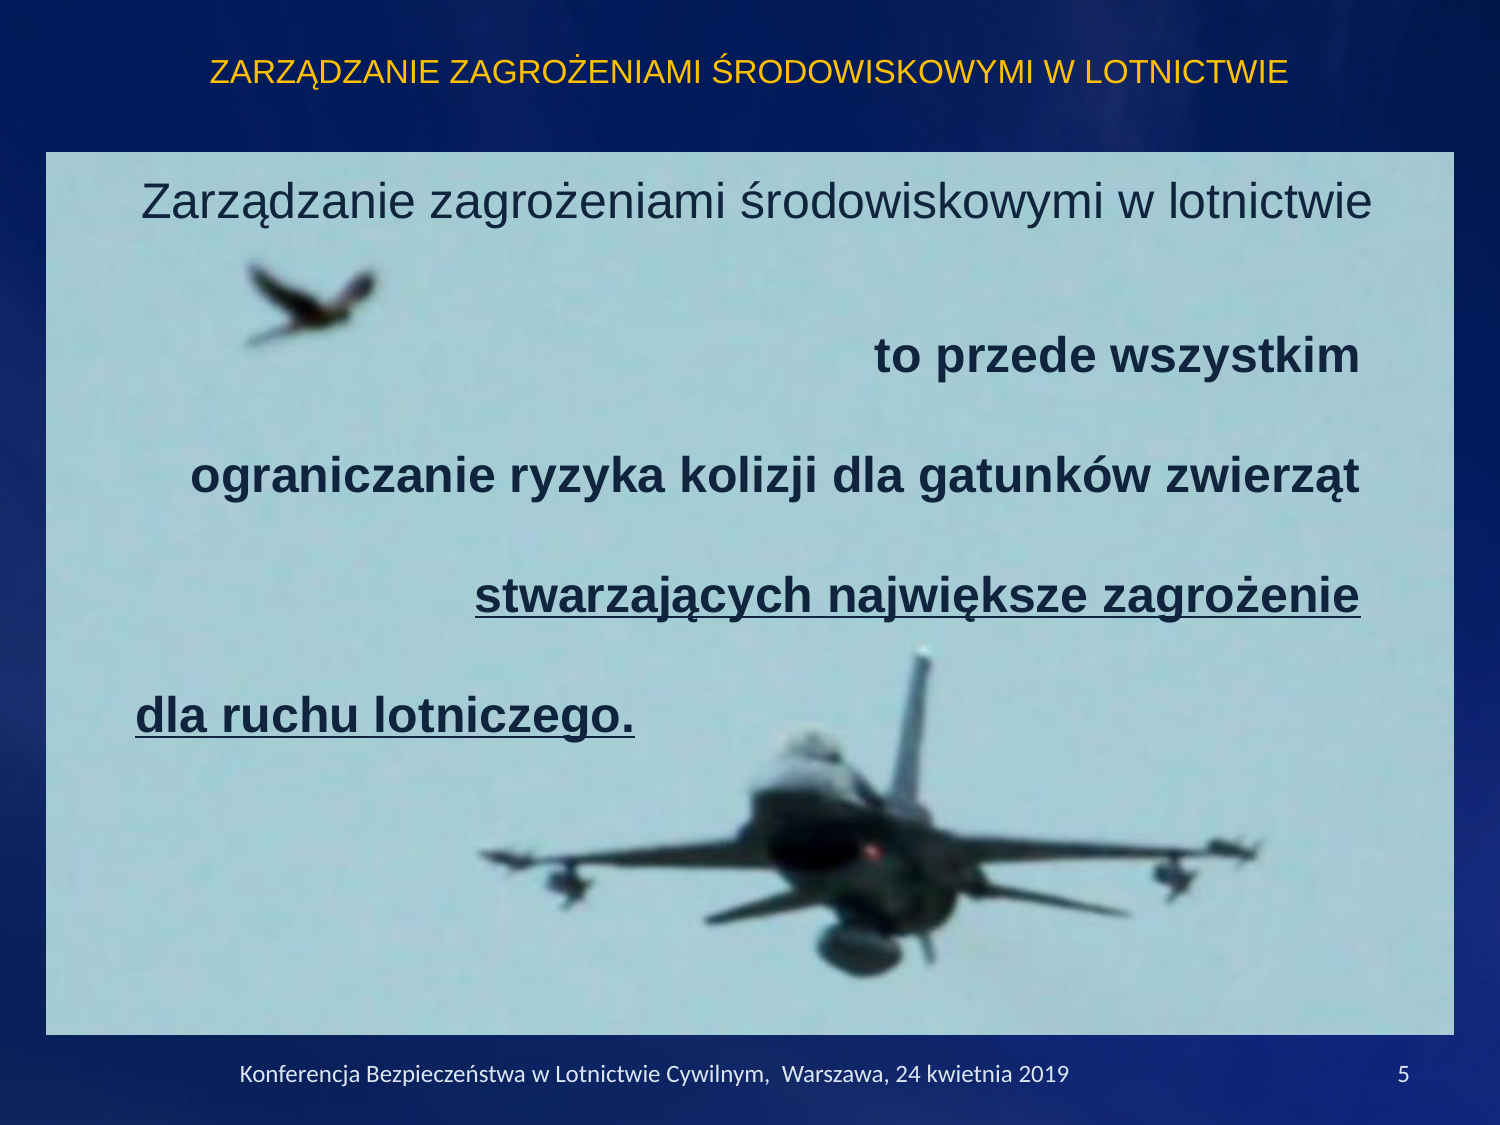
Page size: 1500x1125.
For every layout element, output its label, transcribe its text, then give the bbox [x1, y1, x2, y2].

picture [0, 0, 1500, 1125]
text_box ZARZĄDZANIE ZAGROŻENIAMI ŚRODOWISKOWYMI W LOTNICTWIE [194, 42, 1306, 98]
footer Konferencja Bezpieczeństwa w Lotnictwie Cywilnym, Warszawa, 24 kwietnia 2019 [206, 1044, 1105, 1103]
slide_number 5 [1105, 1044, 1425, 1103]
